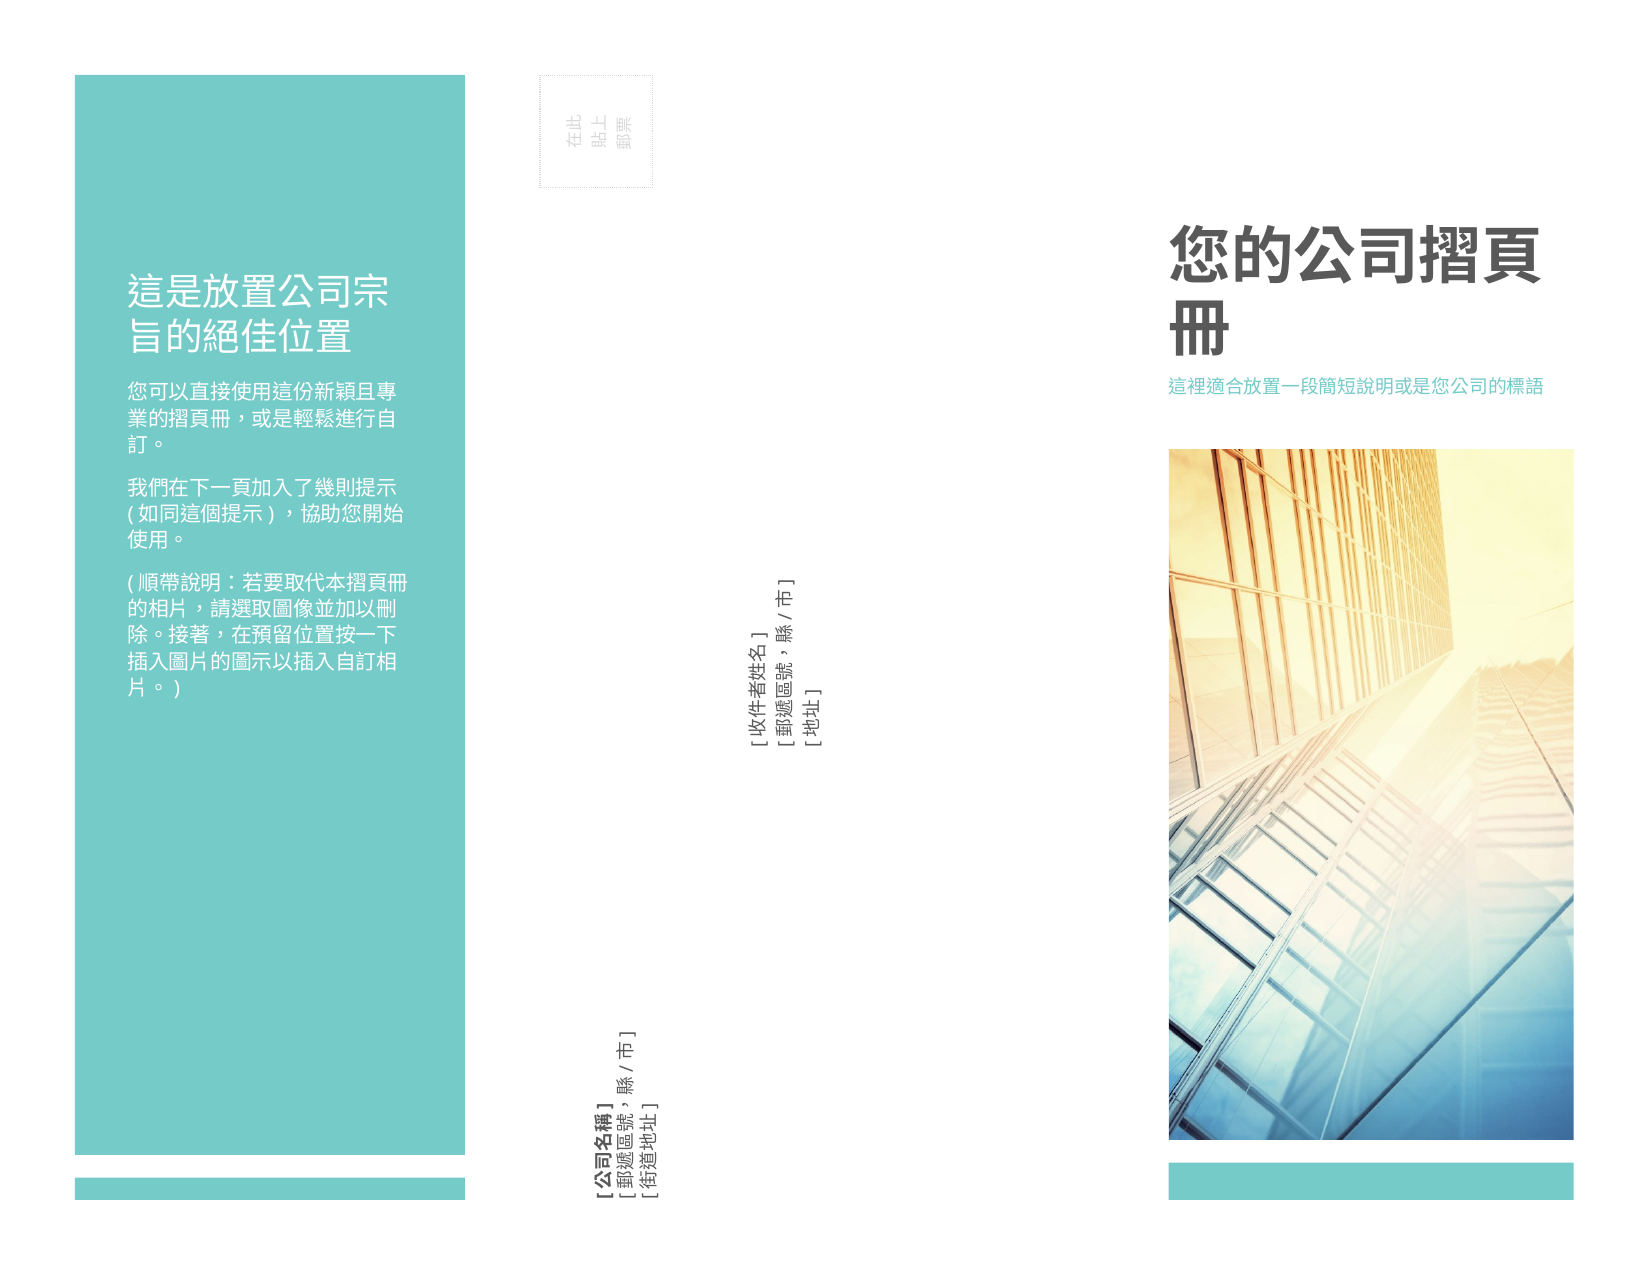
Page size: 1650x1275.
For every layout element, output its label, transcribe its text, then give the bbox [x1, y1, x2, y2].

list 您的公司摺頁冊 [1168, 75, 1574, 365]
list 您可以直接使用這份新穎且專業的摺頁冊，或是輕鬆進行自訂。 我們在下一頁加入了幾則提示 (如同這個提示)，協助您開始使用。 (順帶說明：若要取代本摺頁冊的相片，請選取圖像並加以刪除。接著，在預留位置按一下插入圖片的圖示以插入自訂相片。) [127, 377, 413, 1103]
list [收件者姓名] [郵遞區號，縣/市] [地址] [741, 325, 872, 748]
list [公司名稱] [郵遞區號，縣/市] [街道地址] [591, 869, 677, 1200]
list 這裡適合放置一段簡短說明或是您公司的標語 [1168, 371, 1574, 429]
list 這是放置公司宗旨的絕佳位置 [127, 109, 413, 359]
picture [1168, 449, 1574, 1140]
